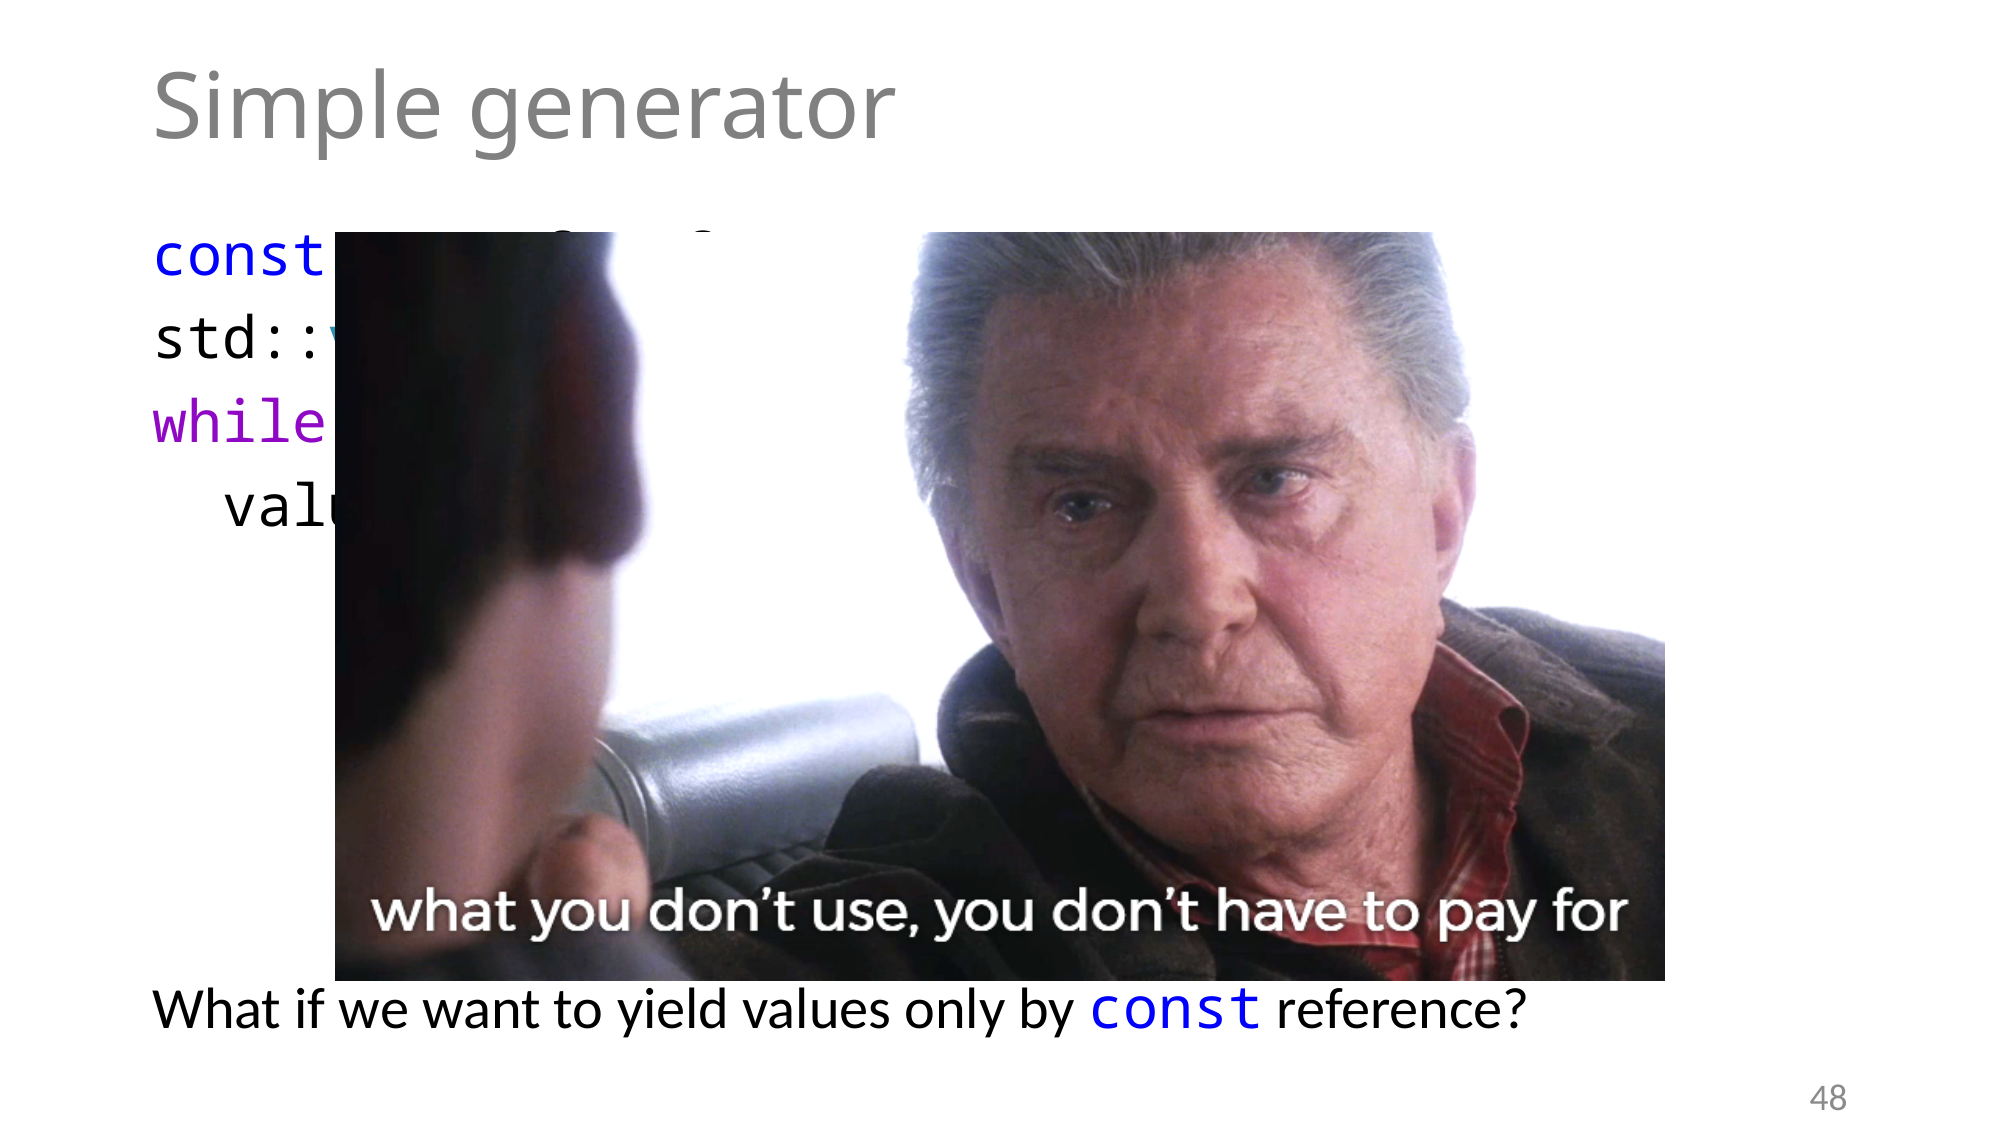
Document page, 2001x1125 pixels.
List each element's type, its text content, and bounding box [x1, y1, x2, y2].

slide_number 48 [1412, 1065, 1863, 1125]
title Simple generator [137, 0, 1863, 218]
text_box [334, 231, 1666, 982]
list const auto f = foo(); std::vector<std::string> values; while (f.advance()) values.push_back(std::move(f.getValue()); What if we want to yield values only by const reference? [137, 218, 1863, 1066]
